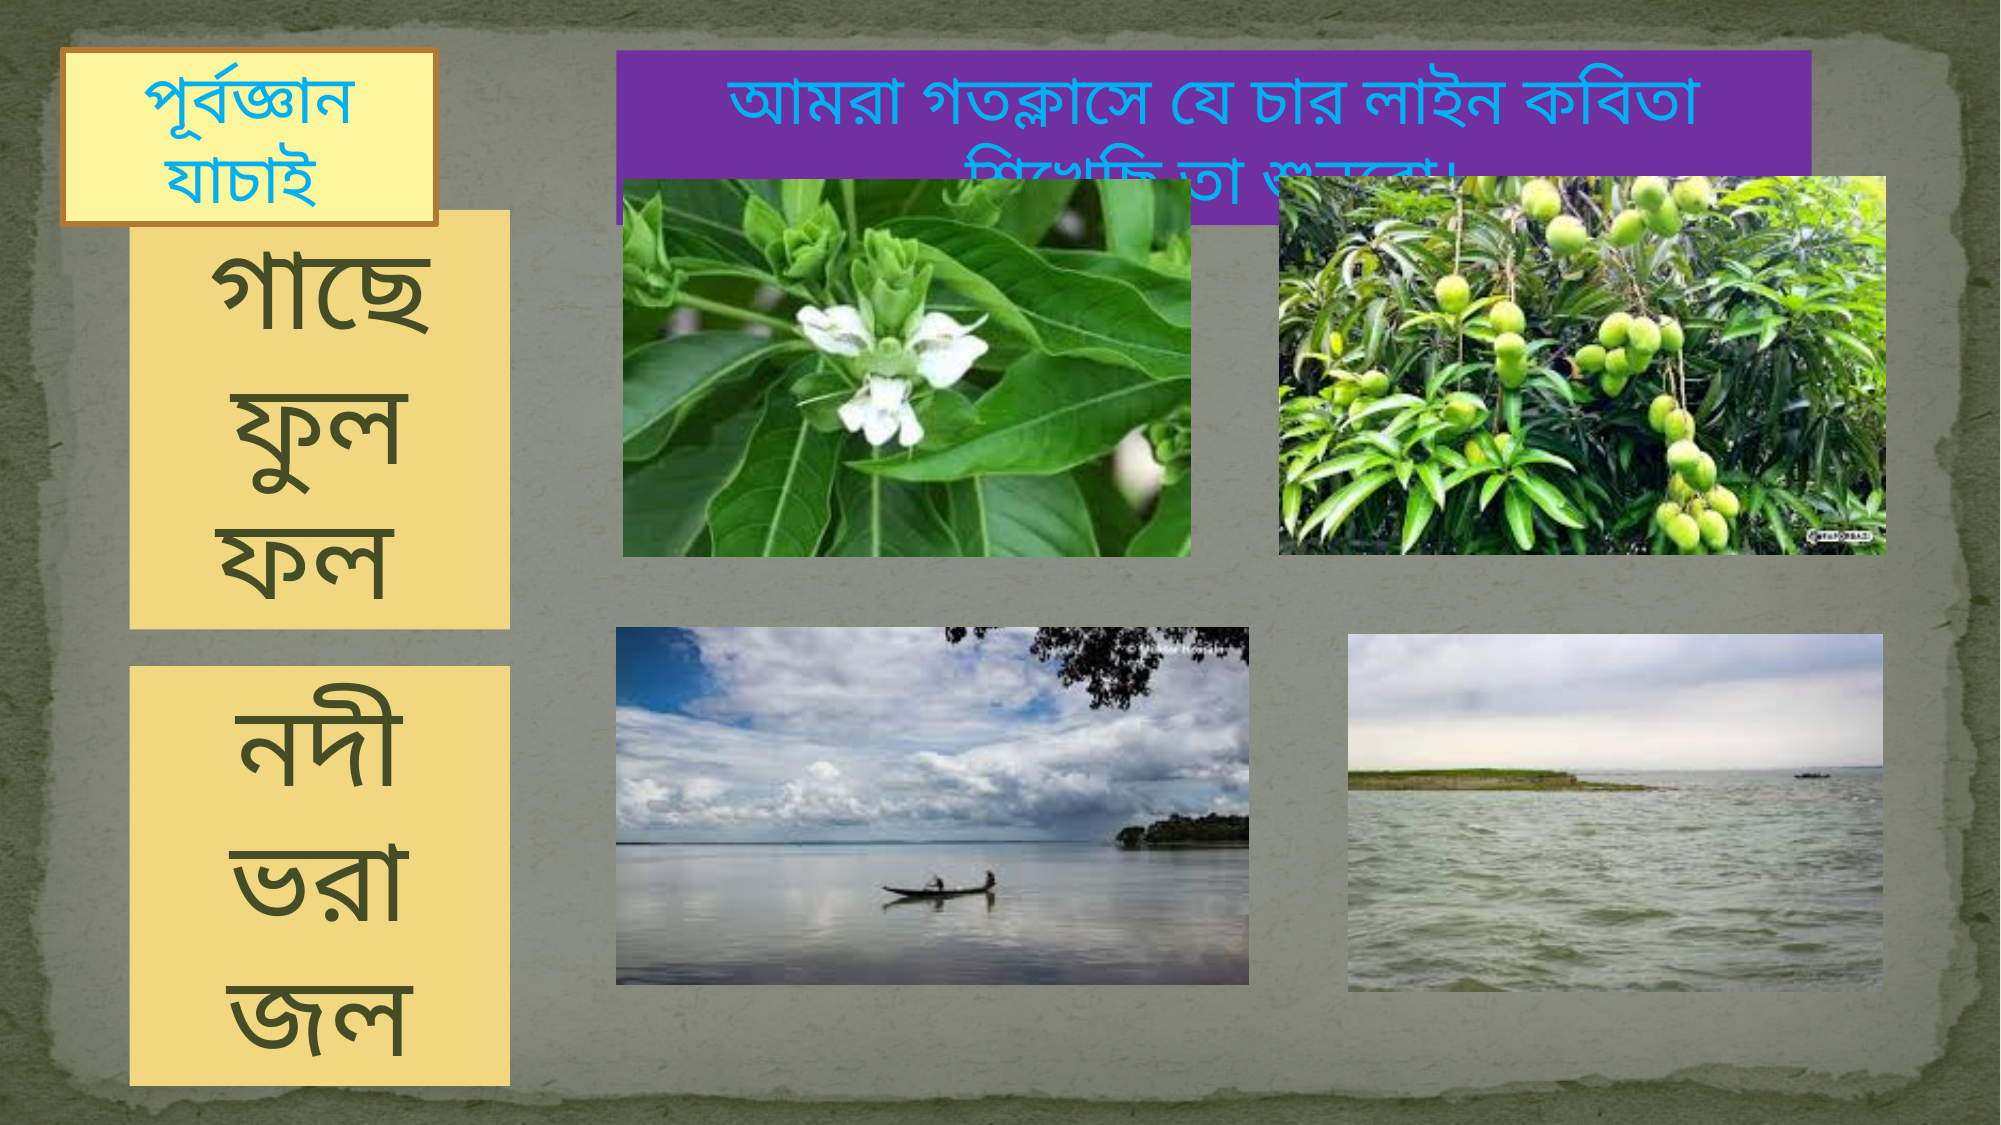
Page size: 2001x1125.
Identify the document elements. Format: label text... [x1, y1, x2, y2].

text_box আমরা গতক্লাসে যে চার লাইন কবিতা শিখেছি তা শুনবো। [616, 50, 1812, 226]
picture [1348, 634, 1883, 992]
text_box গাছে ফুল ফল [129, 209, 510, 630]
picture [616, 627, 1249, 985]
text_box পূর্বজ্ঞান যাচাই [60, 47, 439, 227]
text_box নদী ভরা জল [129, 666, 510, 1086]
picture [623, 179, 1191, 557]
picture [1279, 176, 1886, 555]
